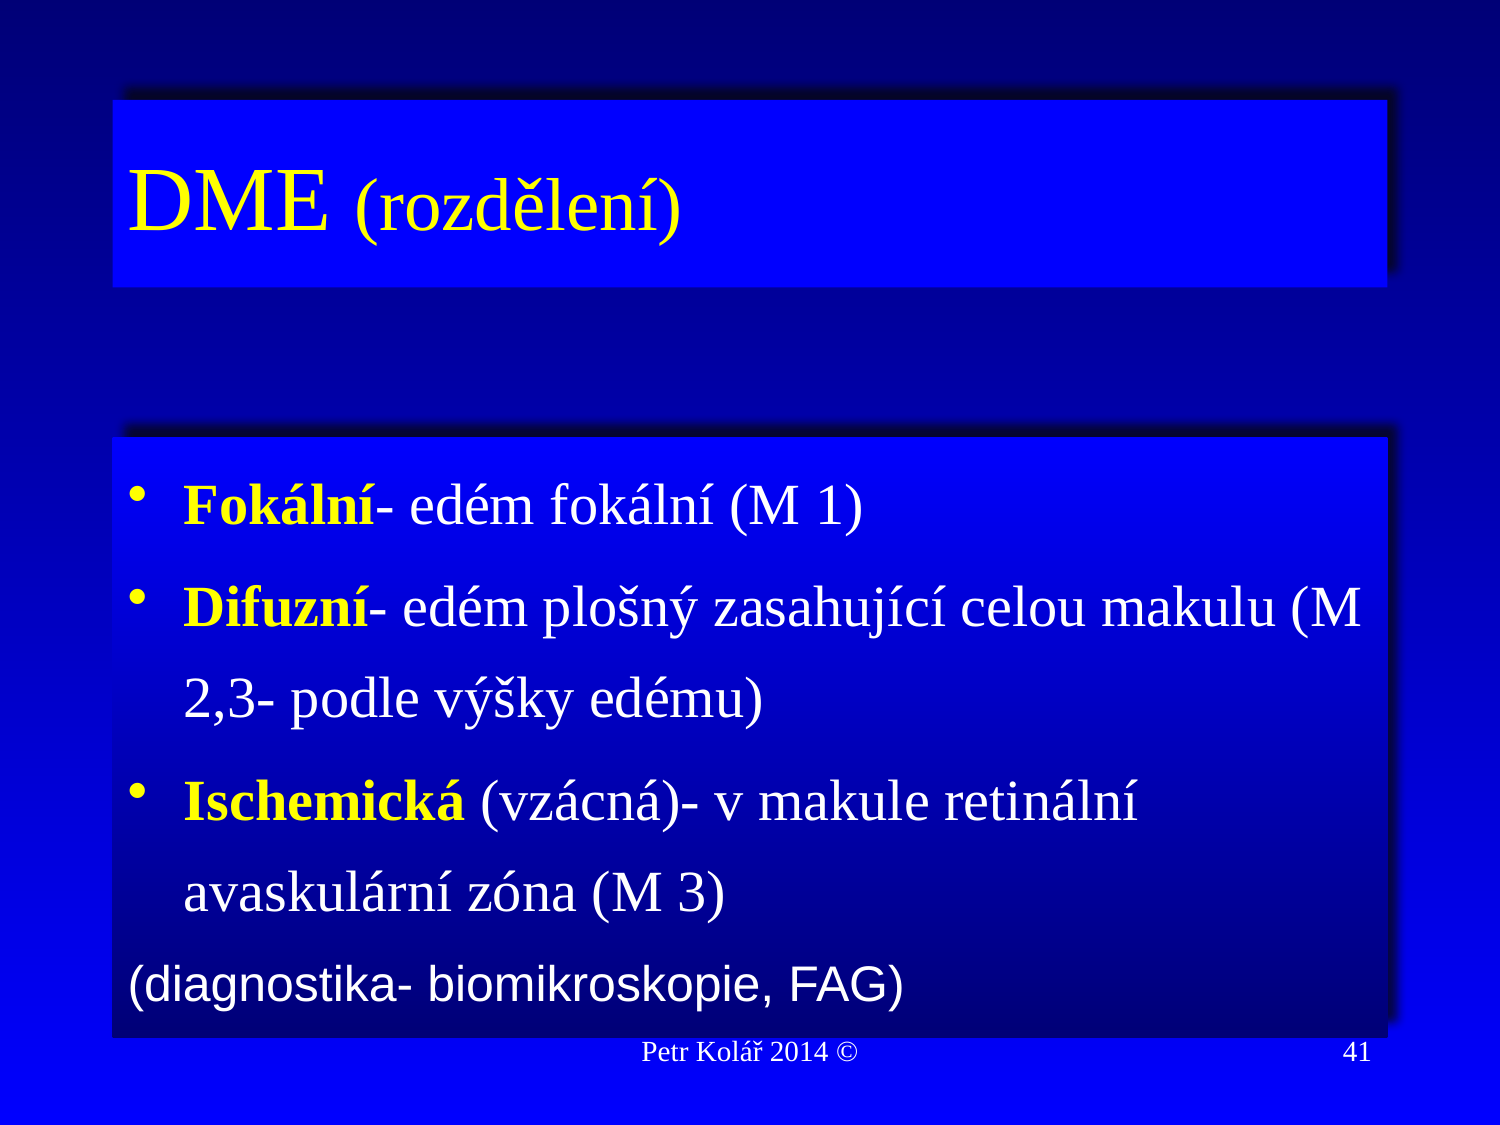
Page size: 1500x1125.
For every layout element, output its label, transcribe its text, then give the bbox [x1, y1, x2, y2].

title DME (rozdělení) [112, 99, 1388, 288]
list Fokální- edém fokální (M 1) Difuzní- edém plošný zasahující celou makulu (M 2,3- podle výšky edému) Ischemická (vzácná)- v makule retinální avaskulární zóna (M 3) (diagnostika- biomikroskopie, FAG) [112, 437, 1388, 1038]
slide_number 41 [1074, 1025, 1388, 1100]
footer Petr Kolář 2014 © [512, 1025, 988, 1100]
